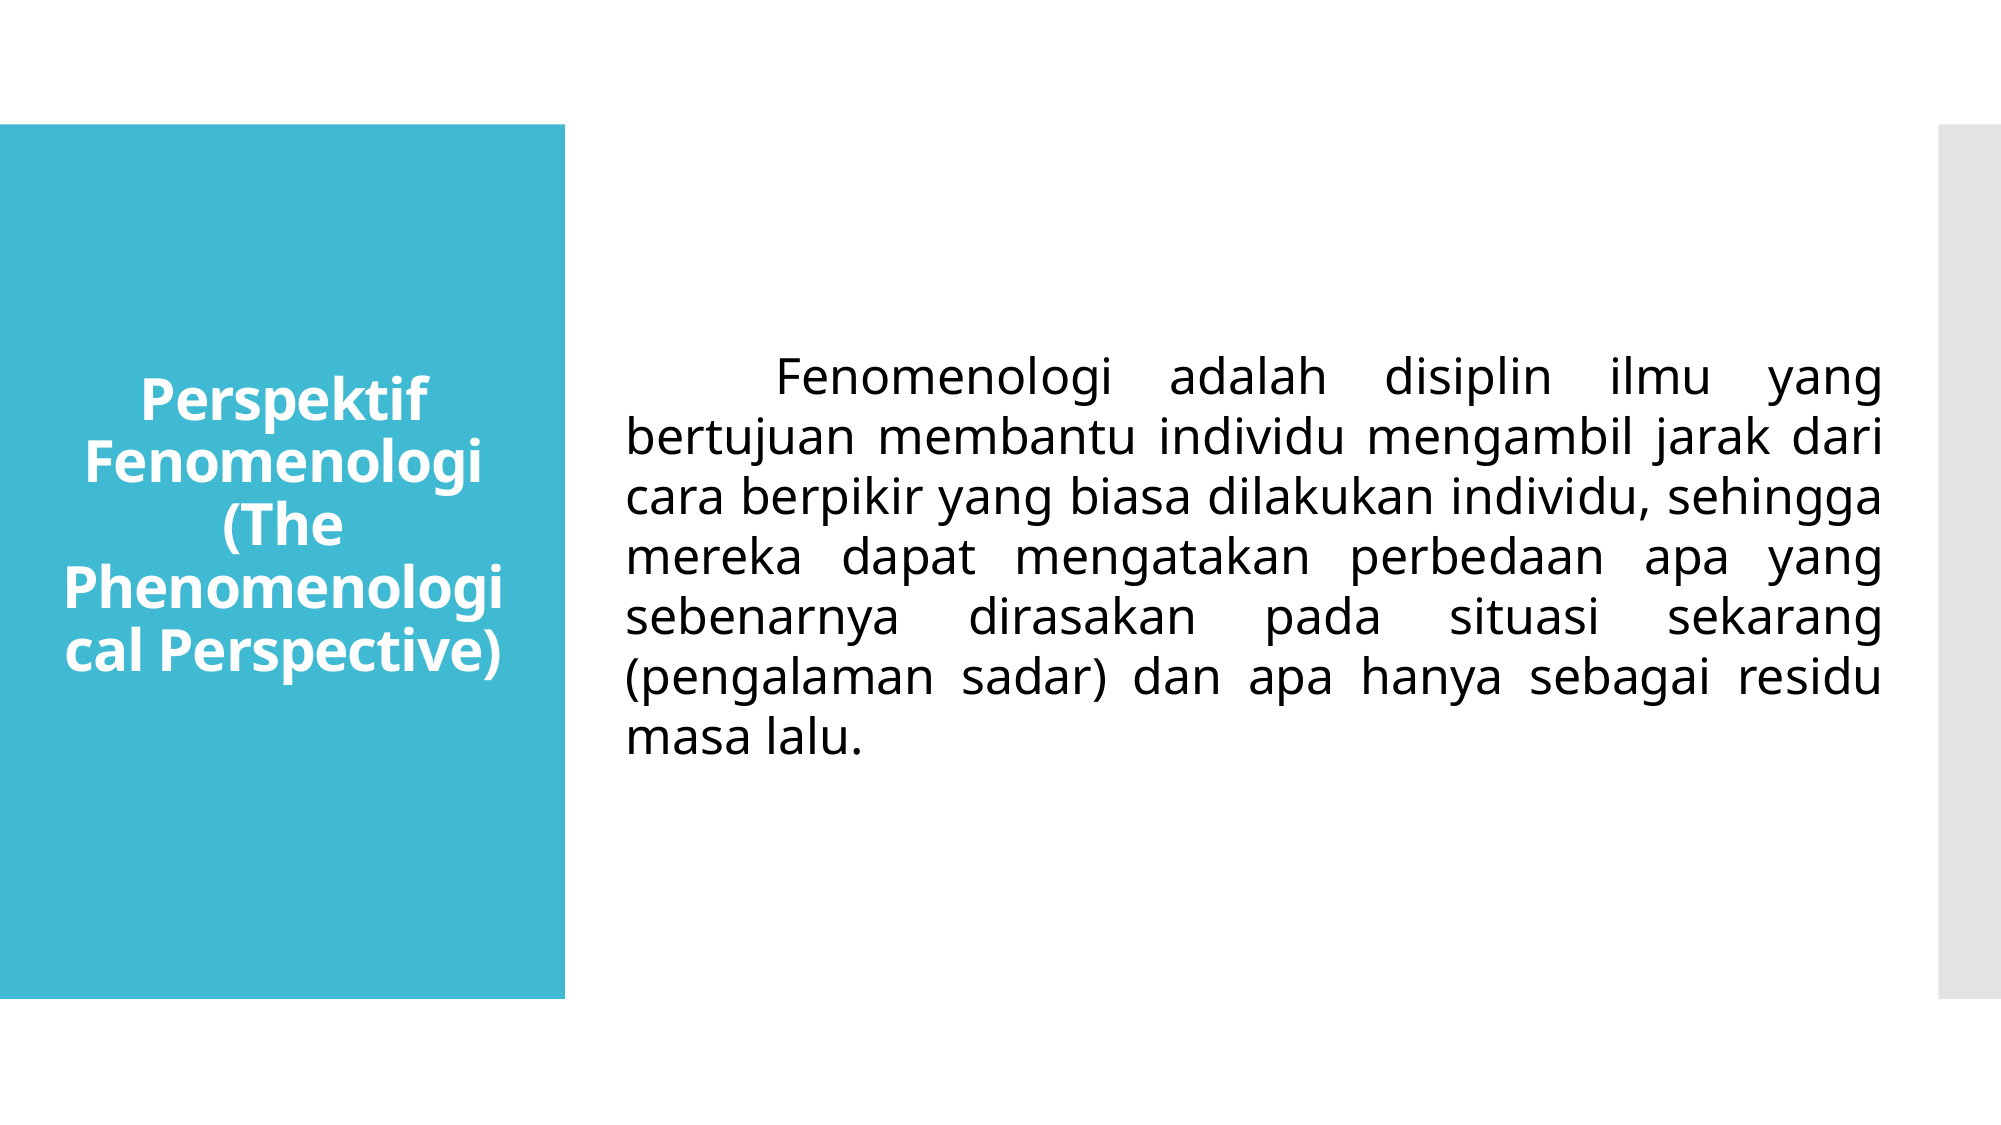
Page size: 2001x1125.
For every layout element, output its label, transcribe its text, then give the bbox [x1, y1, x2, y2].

text_box Fenomenologi adalah disiplin ilmu yang bertujuan membantu individu mengambil jarak dari cara berpikir yang biasa dilakukan individu, sehingga mereka dapat mengatakan perbedaan apa yang sebenarnya dirasakan pada situasi sekarang (pengalaman sadar) dan apa hanya sebagai residu masa lalu. [610, 337, 1900, 772]
title Perspektif Fenomenologi (The Phenomenological Perspective) [41, 184, 525, 940]
